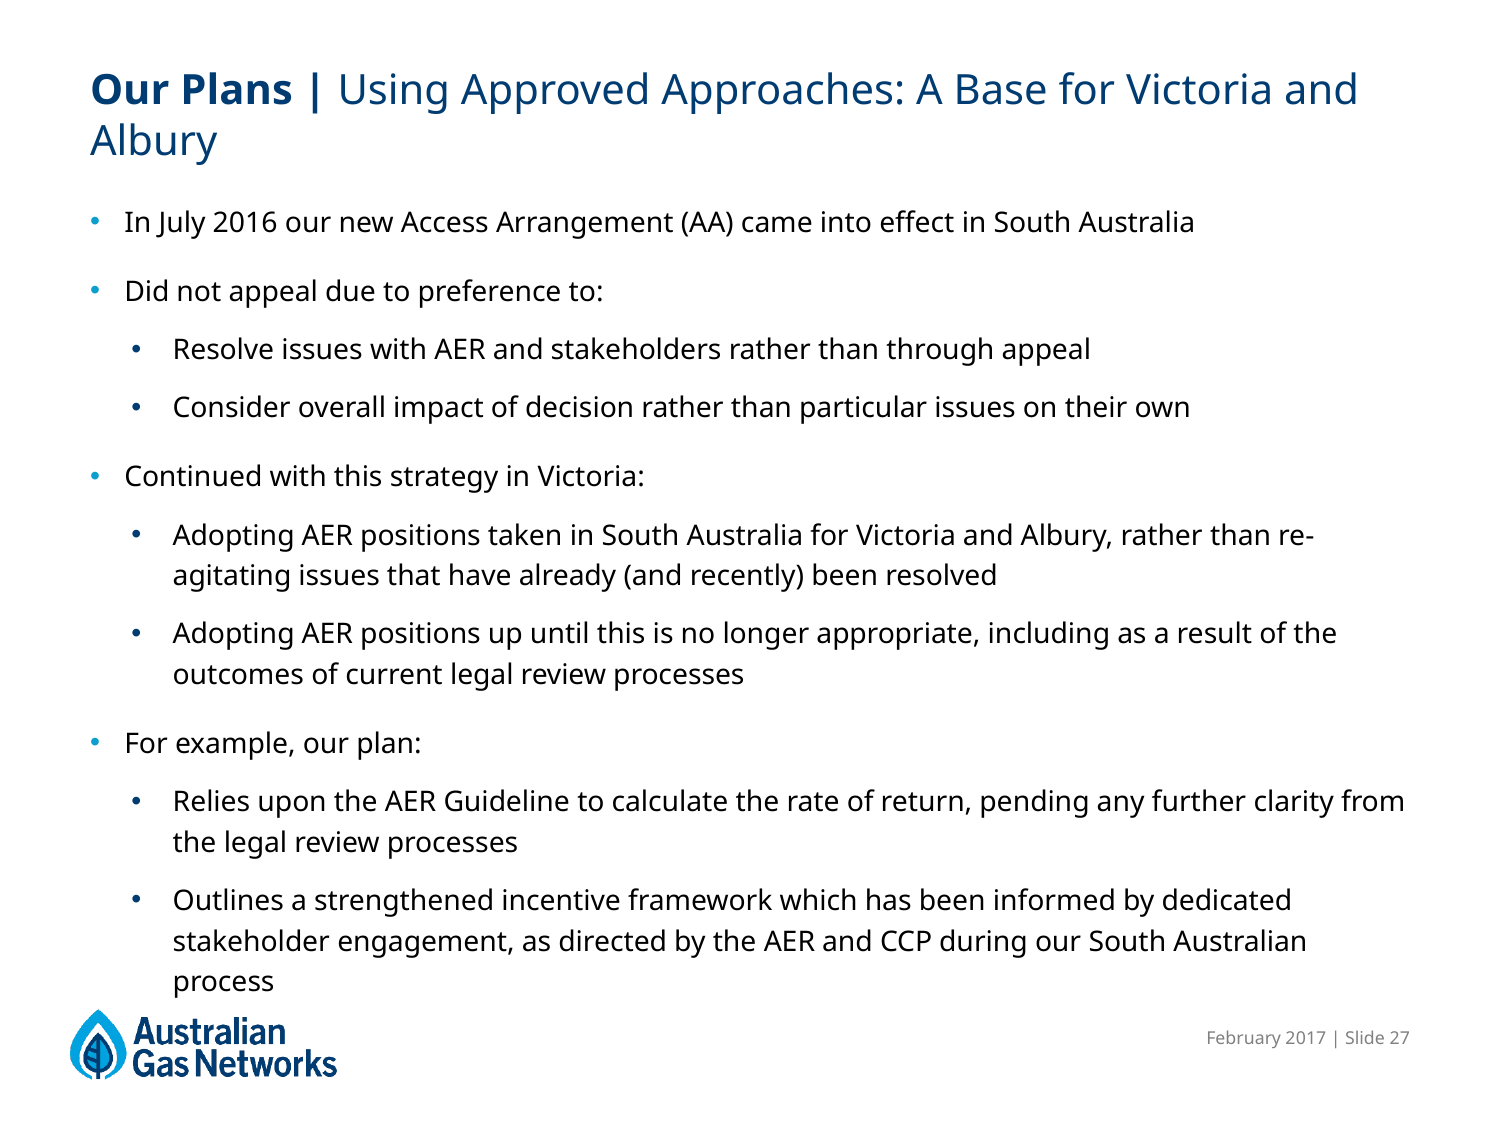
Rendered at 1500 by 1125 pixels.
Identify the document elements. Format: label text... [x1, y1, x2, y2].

picture [49, 988, 357, 1106]
footer February 2017 | Slide 27 [950, 1019, 1425, 1080]
list In July 2016 our new Access Arrangement (AA) came into effect in South Australia Did not appeal due to preference to: Resolve issues with AER and stakeholders rather than through appeal Consider overall impact of decision rather than particular issues on their own Continued with this strategy in Victoria: Adopting AER positions taken in South Australia for Victoria and Albury, rather than re-agitating issues that have already (and recently) been resolved Adopting AER positions up until this is no longer appropriate, including as a result of the outcomes of current legal review processes For example, our plan: Relies upon the AER Guideline to calculate the rate of return, pending any further clarity from the legal review processes Outlines a strengthened incentive framework which has been informed by dedicated stakeholder engagement, as directed by the AER and CCP during our South Australian process [75, 190, 1425, 1005]
title Our Plans | Using Approved Approaches: A Base for Victoria and Albury [75, 45, 1477, 182]
